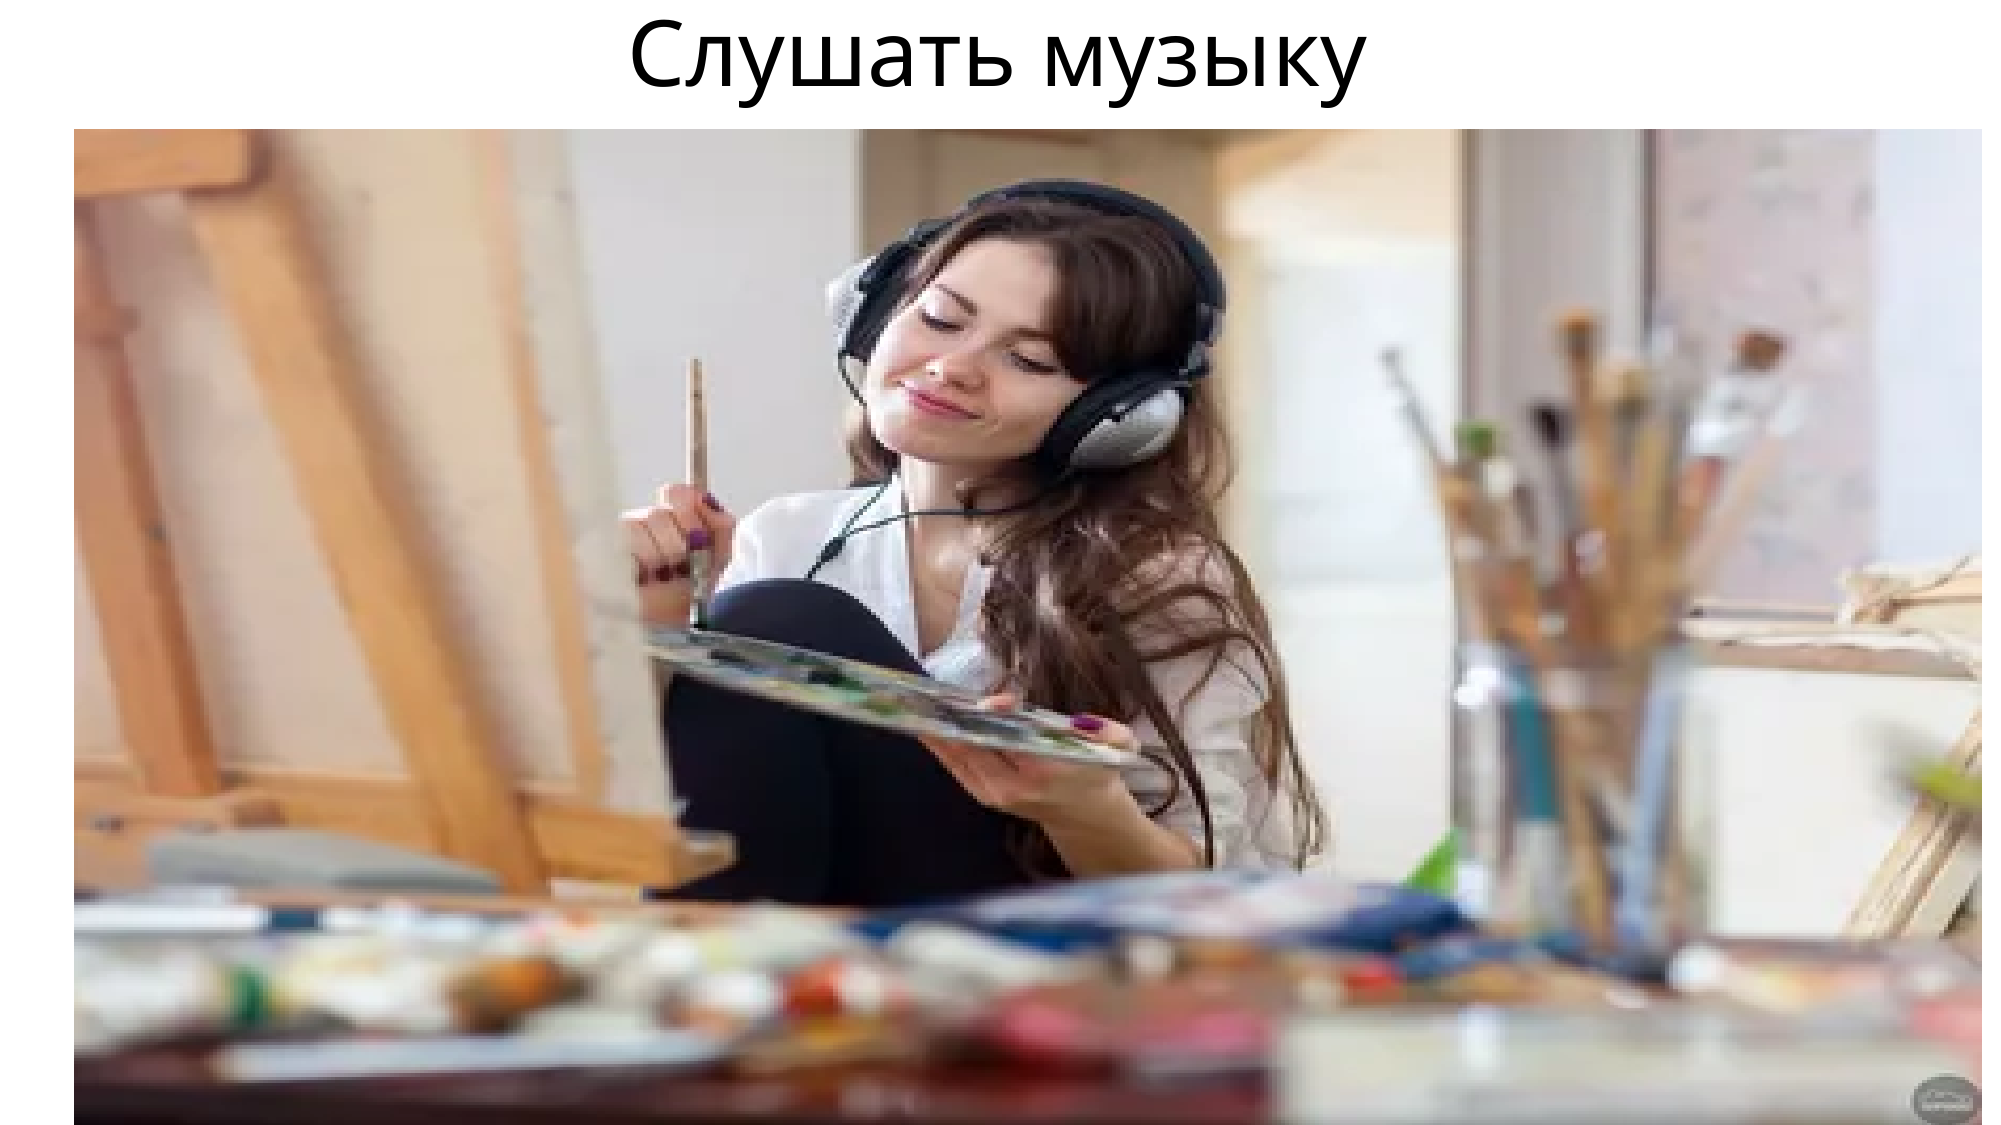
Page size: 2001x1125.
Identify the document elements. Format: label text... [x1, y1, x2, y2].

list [74, 129, 1982, 1125]
title Слушать музыку [137, 0, 1863, 115]
